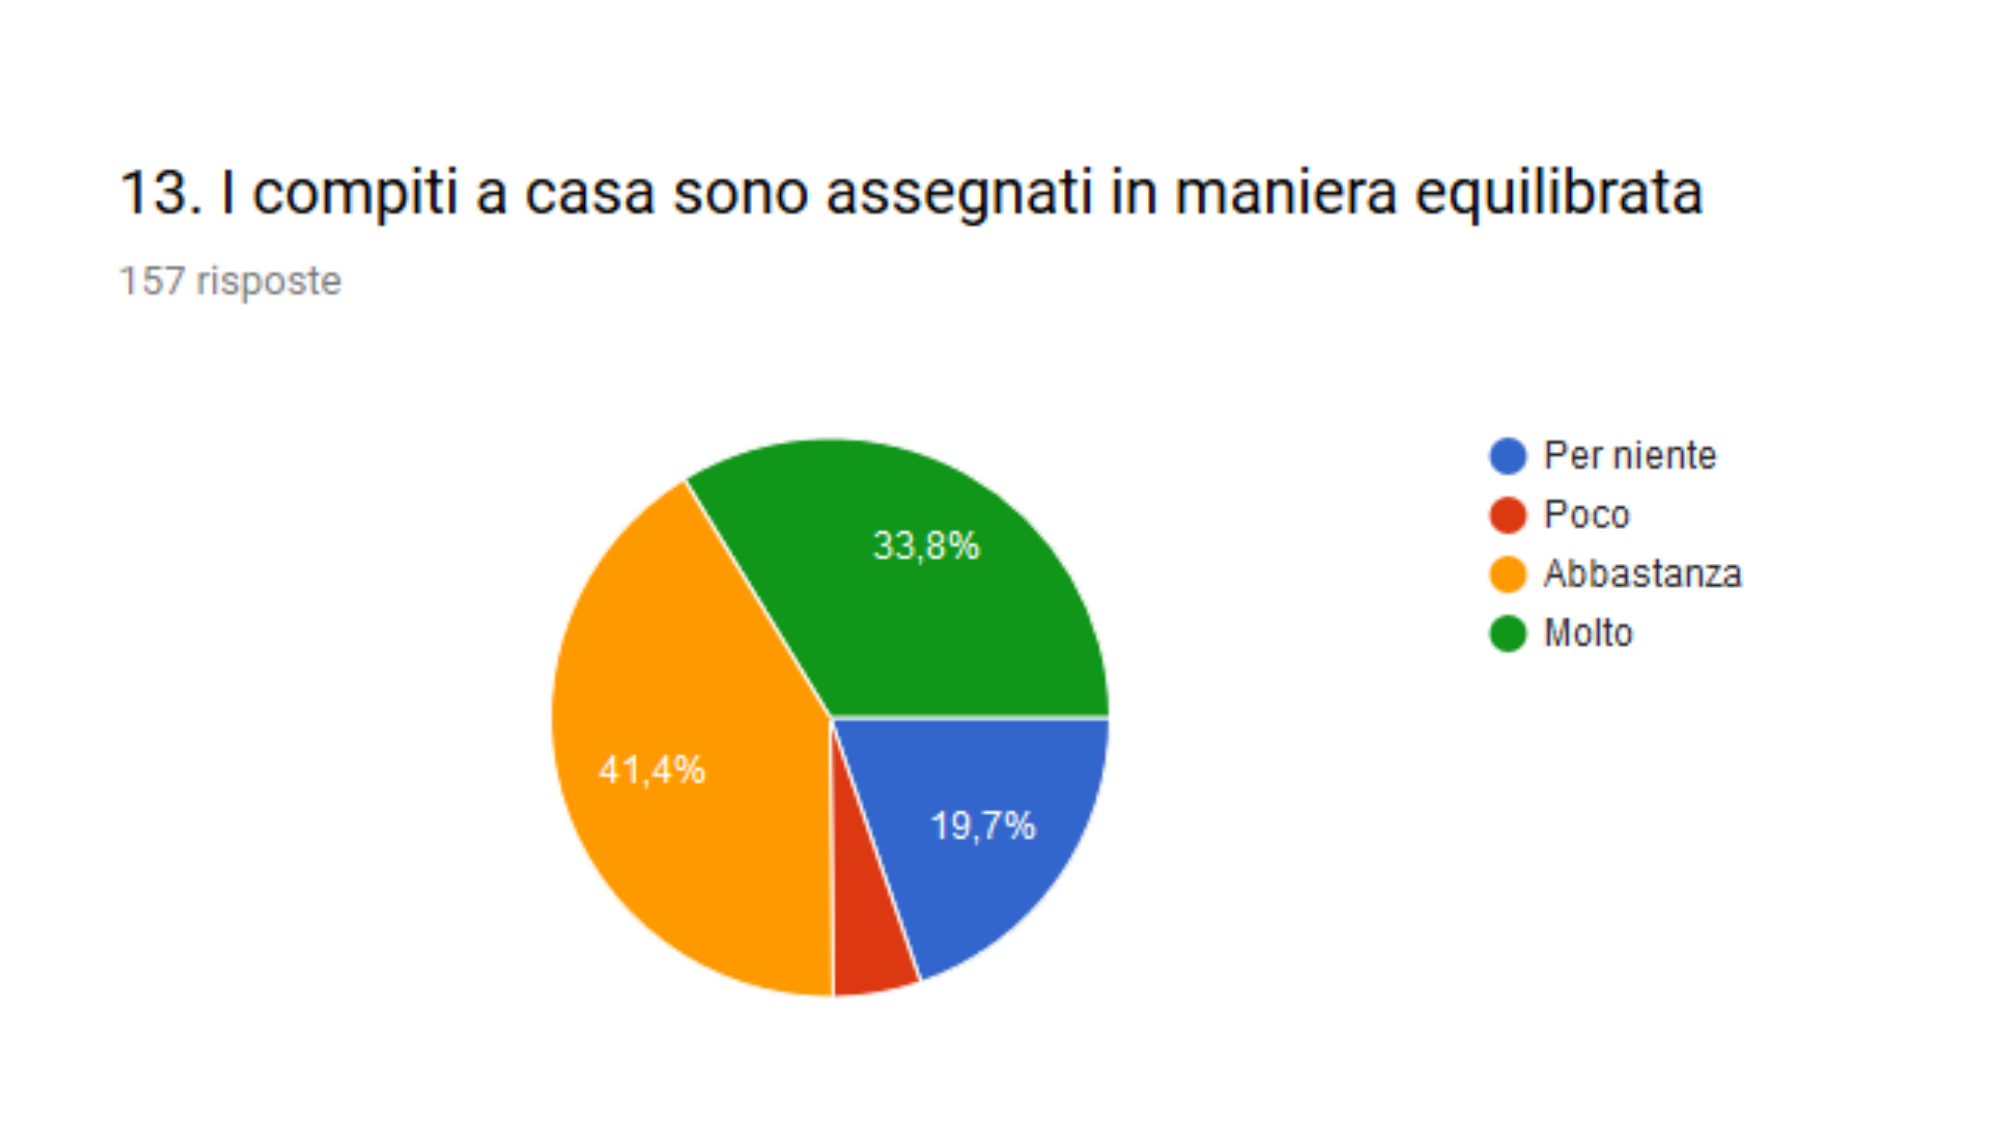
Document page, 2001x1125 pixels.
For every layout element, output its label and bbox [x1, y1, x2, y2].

picture [102, 146, 1968, 1033]
